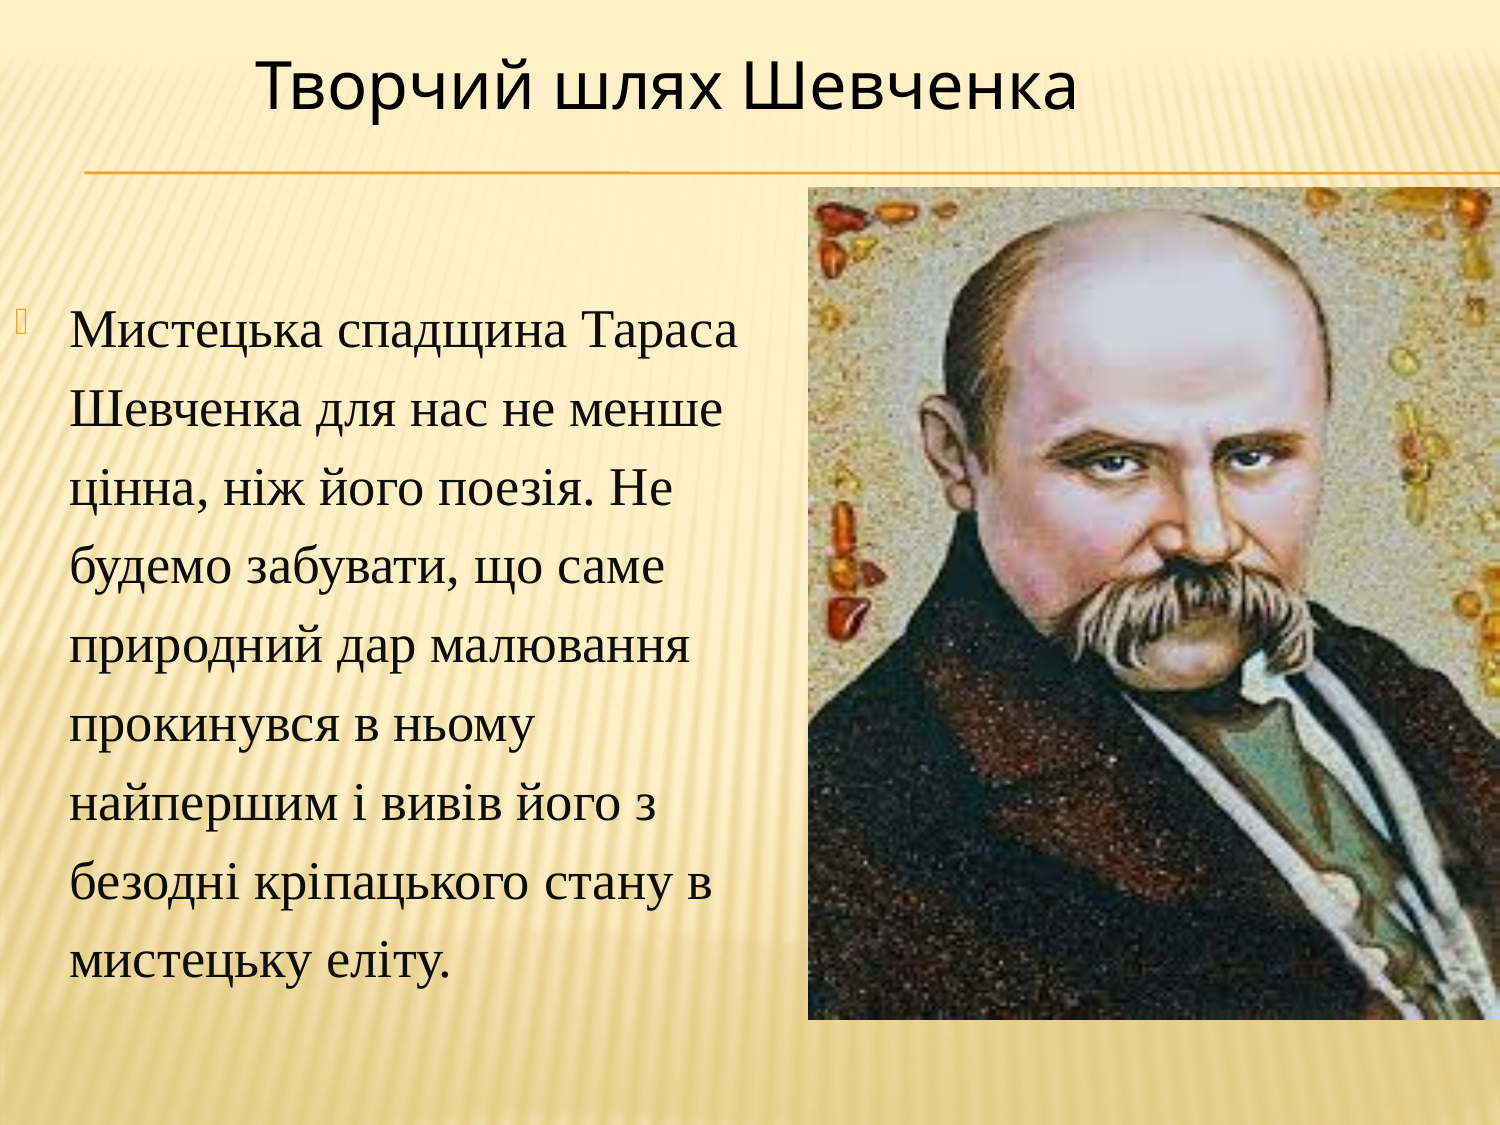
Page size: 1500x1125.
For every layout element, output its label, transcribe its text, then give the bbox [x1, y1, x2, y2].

text_box Творчий шлях Шевченка [240, 35, 1096, 175]
list Мистецька спадщина Тараса Шевченка для нас не менше цінна, ніж його поезія. Не будемо забувати, що саме природний дар малювання прокинувся в ньому найпершим і вивів його з безодні кріпацького стану в мистецьку еліту. [0, 164, 797, 998]
picture [808, 187, 1500, 1020]
